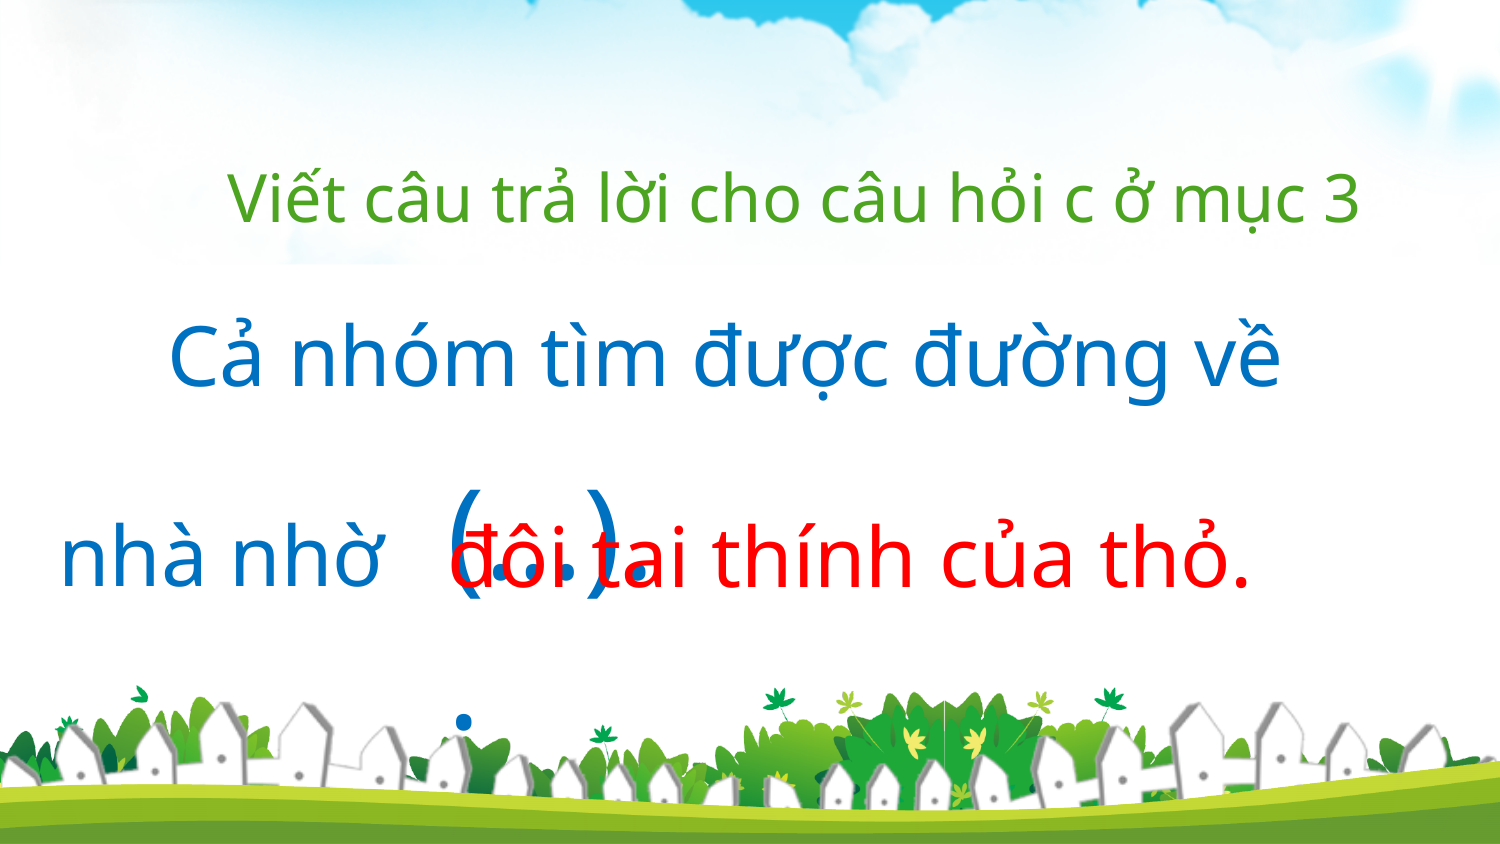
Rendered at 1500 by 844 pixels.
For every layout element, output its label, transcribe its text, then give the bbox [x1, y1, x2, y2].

text_box đôi tai thính của thỏ. . [431, 497, 1316, 763]
text_box (…). [431, 446, 962, 497]
picture [0, 654, 1500, 844]
text_box Cả nhóm tìm được đường về nhà nhờ [43, 295, 1391, 611]
text_box Viết câu trả lời cho câu hỏi c ở mục 3 [212, 148, 1439, 244]
picture [0, 0, 1500, 400]
